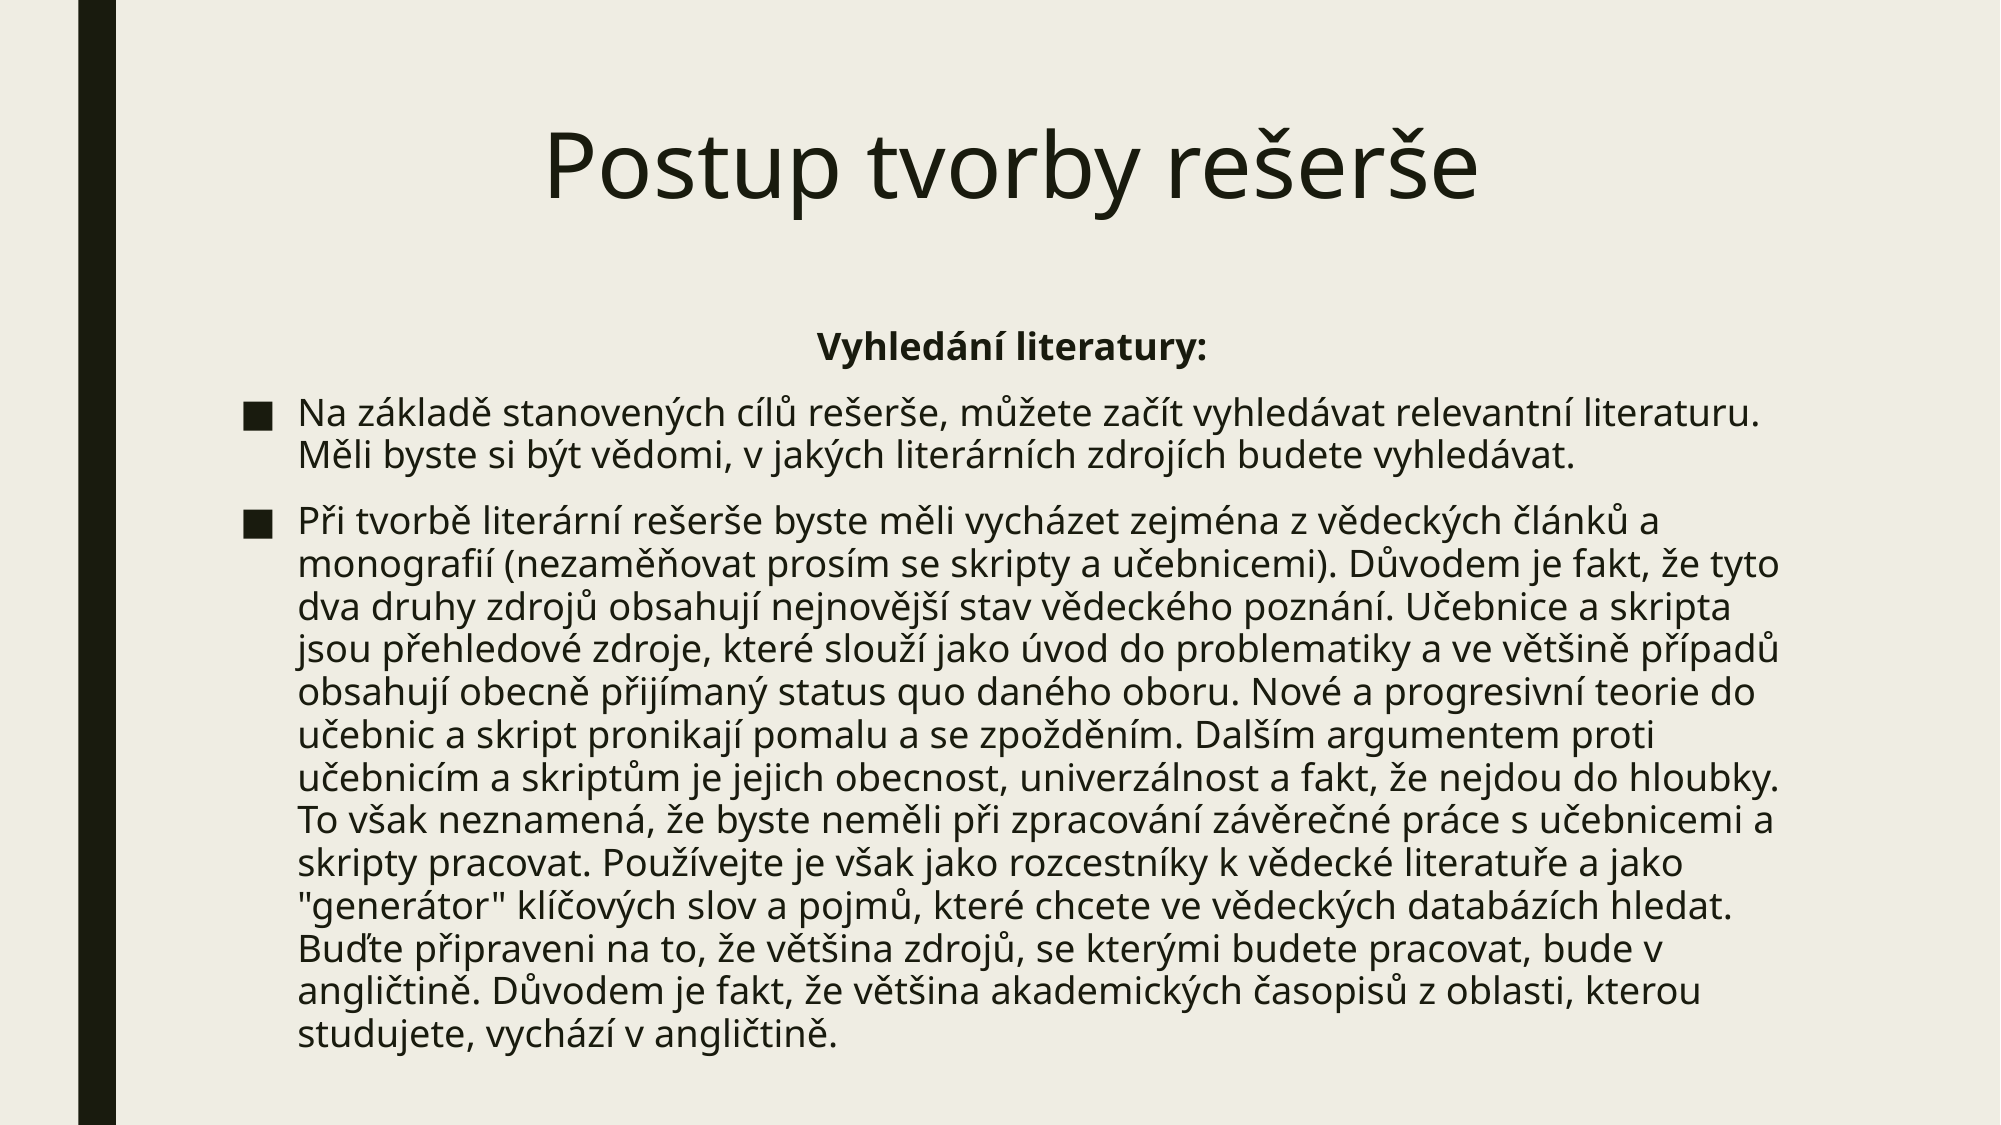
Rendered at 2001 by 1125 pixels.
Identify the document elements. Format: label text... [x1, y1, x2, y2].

title Postup tvorby rešerše [225, 112, 1800, 319]
list Vyhledání literatury: Na základě stanovených cílů rešerše, můžete začít vyhledávat relevantní literaturu. Měli byste si být vědomi, v jakých literárních zdrojích budete vyhledávat. Při tvorbě literární rešerše byste měli vycházet zejména z vědeckých článků a monografií (nezaměňovat prosím se skripty a učebnicemi). Důvodem je fakt, že tyto dva druhy zdrojů obsahují nejnovější stav vědeckého poznání. Učebnice a skripta jsou přehledové zdroje, které slouží jako úvod do problematiky a ve většině případů obsahují obecně přijímaný status quo daného oboru. Nové a progresivní teorie do učebnic a skript pronikají pomalu a se zpožděním. Dalším argumentem proti učebnicím a skriptům je jejich obecnost, univerzálnost a fakt, že nejdou do hloubky. To však neznamená, že byste neměli při zpracování závěrečné práce s učebnicemi a skripty pracovat. Používejte je však jako rozcestníky k vědecké literatuře a jako "generátor" klíčových slov a pojmů, které chcete ve vědeckých databázích hledat. Buďte připraveni na to, že většina zdrojů, se kterými budete pracovat, bude v angličtině. Důvodem je fakt, že většina akademických časopisů z oblasti, kterou studujete, vychází v angličtině. [225, 319, 1800, 1077]
